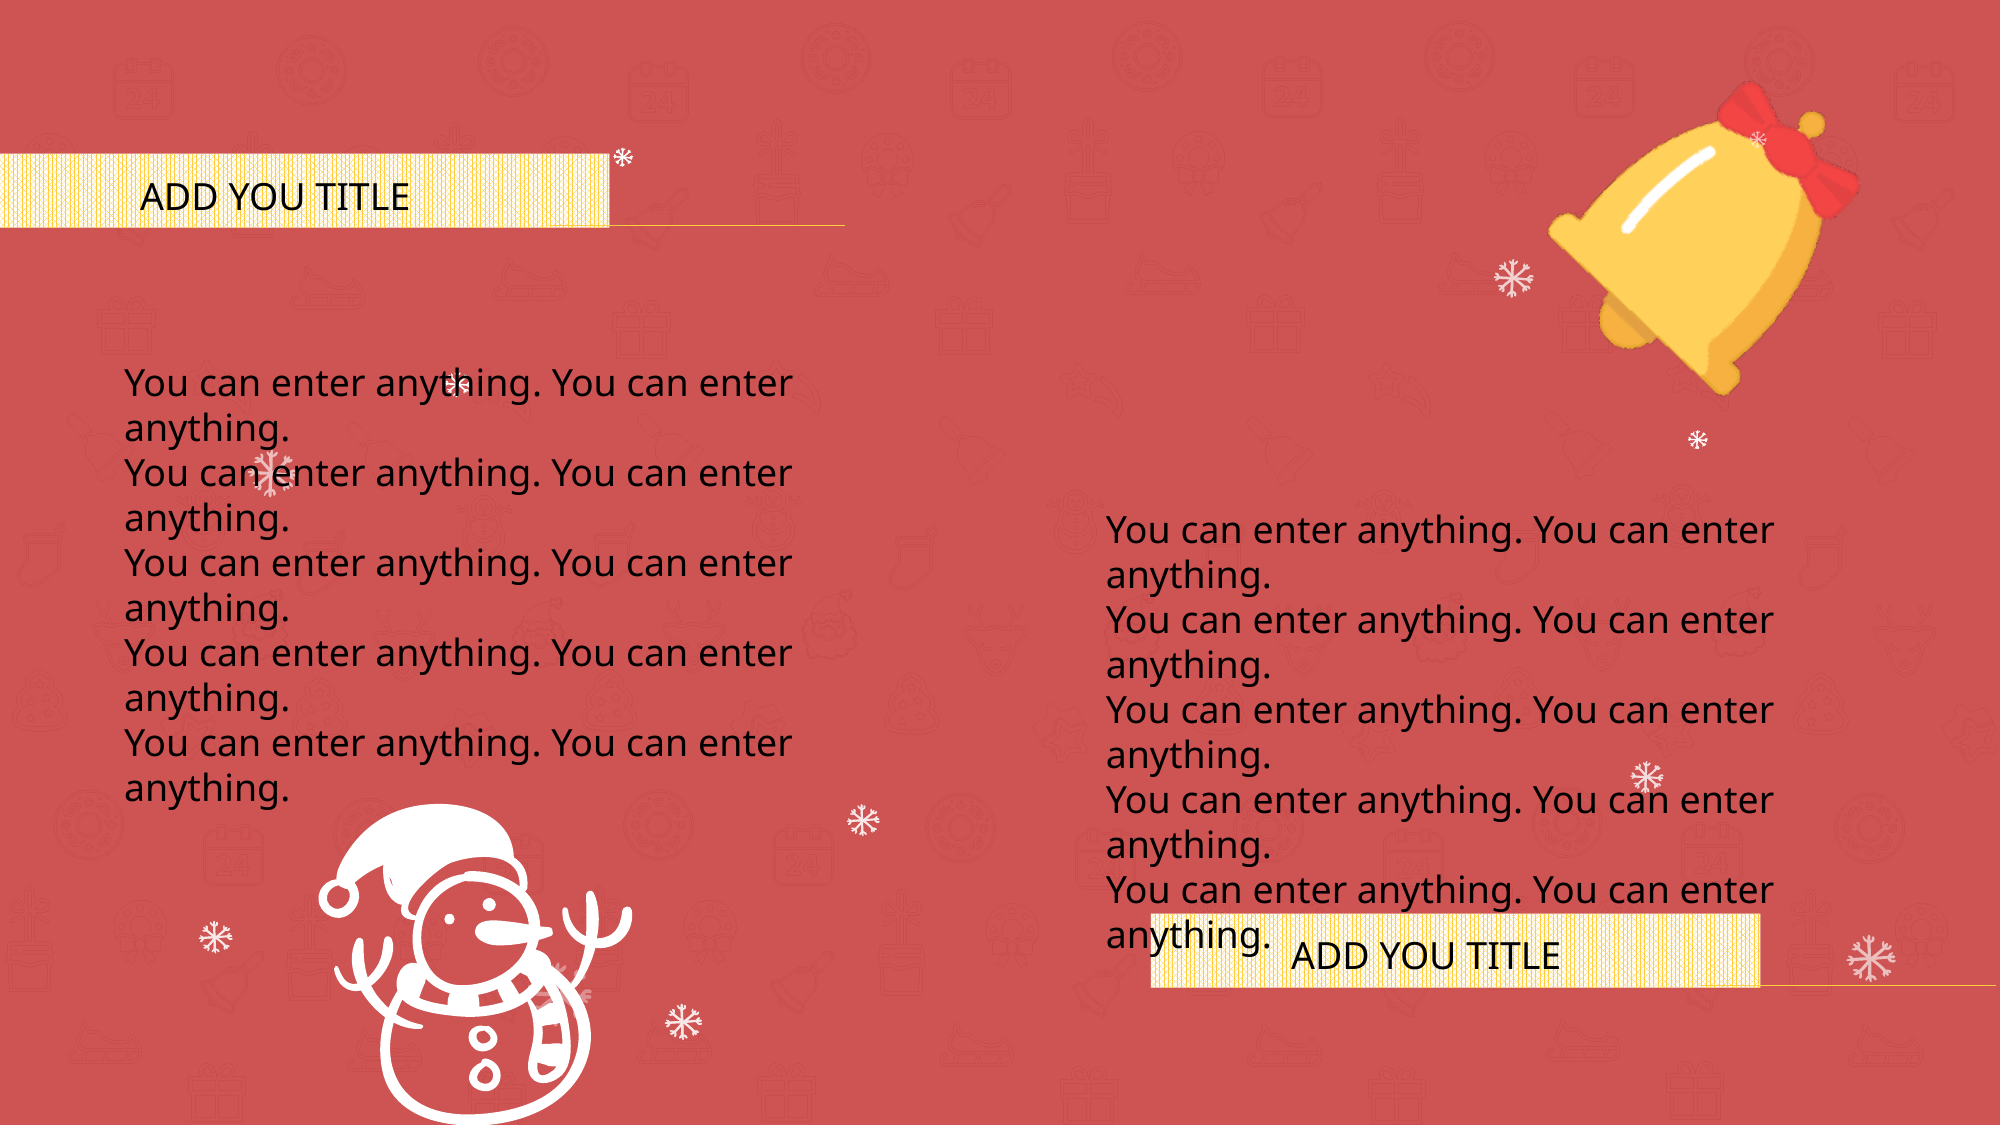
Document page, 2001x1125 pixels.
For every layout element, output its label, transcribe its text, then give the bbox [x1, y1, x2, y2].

text_box [846, 804, 880, 837]
text_box ADD YOU TITLE [125, 165, 426, 225]
text_box [0, 153, 610, 229]
text_box You can enter anything. You can enter anything. You can enter anything. You can enter anything. You can enter anything. You can enter anything. You can enter anything. You can enter anything. You can enter anything. You can enter anything. [1091, 498, 1899, 1125]
text_box [613, 147, 634, 167]
text_box [664, 1003, 703, 1040]
text_box [364, 996, 591, 1125]
text_box You can enter anything. You can enter anything. You can enter anything. You can enter anything. You can enter anything. You can enter anything. You can enter anything. You can enter anything. You can enter anything. You can enter anything. [109, 351, 918, 996]
text_box [198, 920, 233, 954]
text_box [1687, 430, 1708, 449]
text_box [525, 962, 592, 1027]
text_box [1630, 761, 1664, 794]
text_box [1493, 259, 1534, 298]
picture [1493, 6, 1934, 447]
